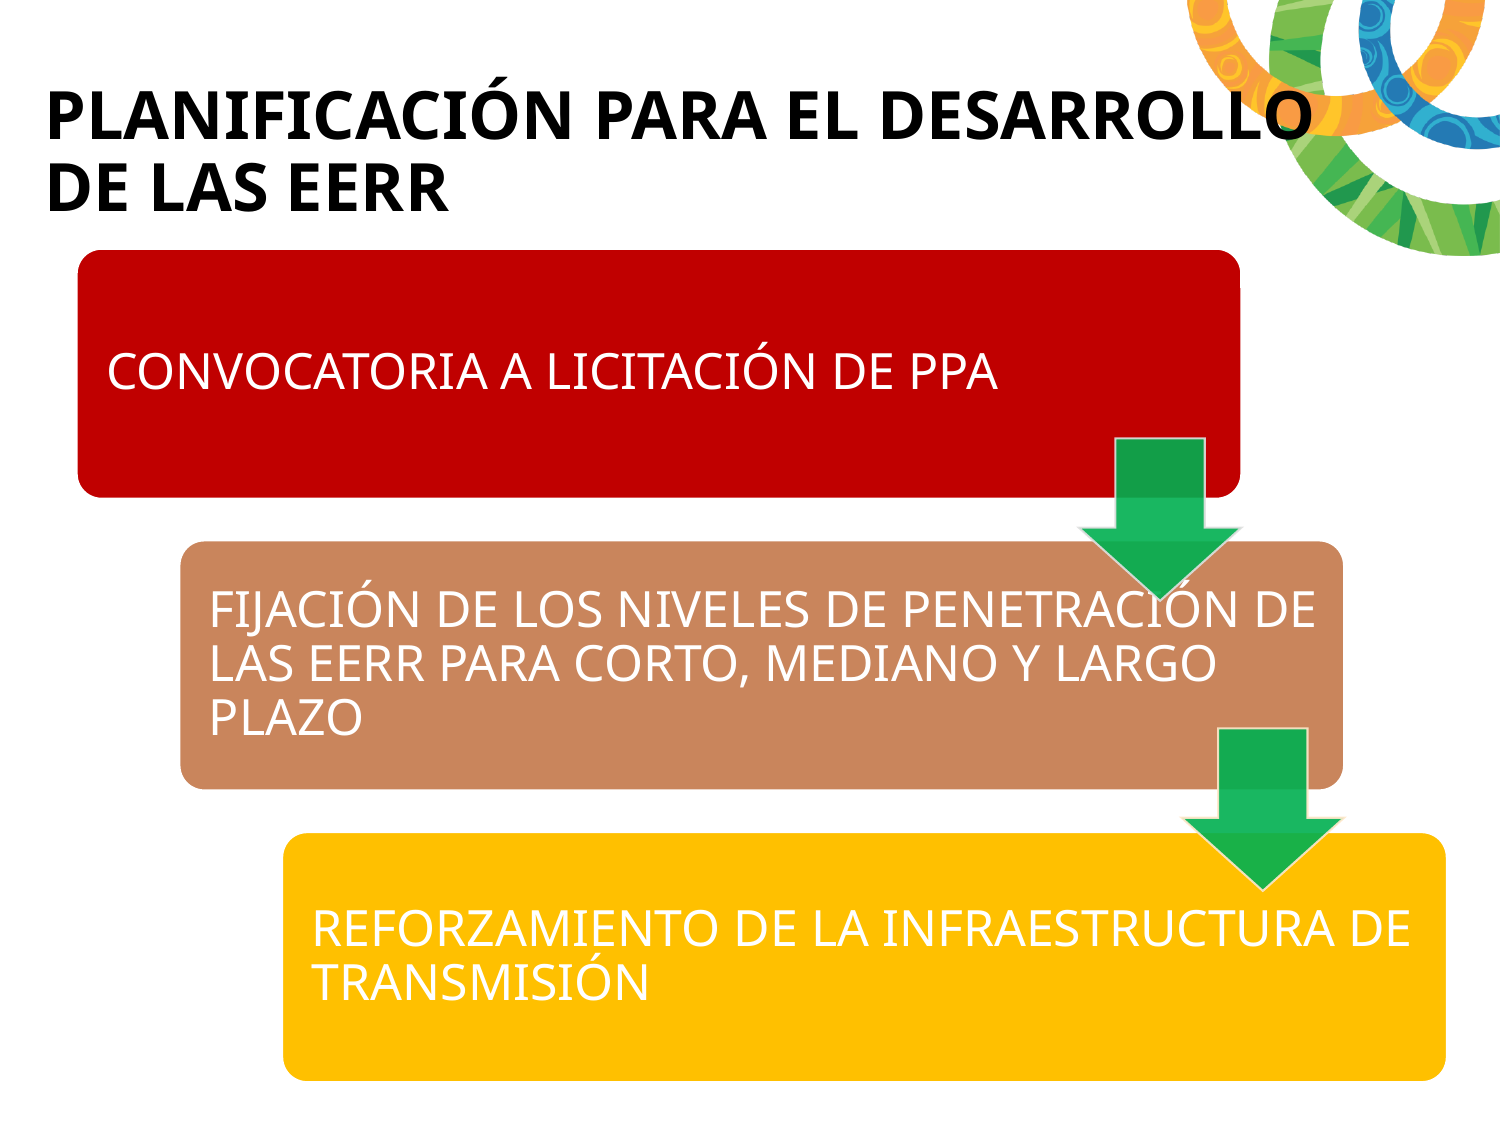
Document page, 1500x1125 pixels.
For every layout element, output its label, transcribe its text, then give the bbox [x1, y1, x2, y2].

picture [1187, 0, 1500, 256]
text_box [76, 248, 1447, 1083]
title PLANIFICACIÓN PARA EL DESARROLLO DE LAS EERR [29, 66, 1388, 242]
